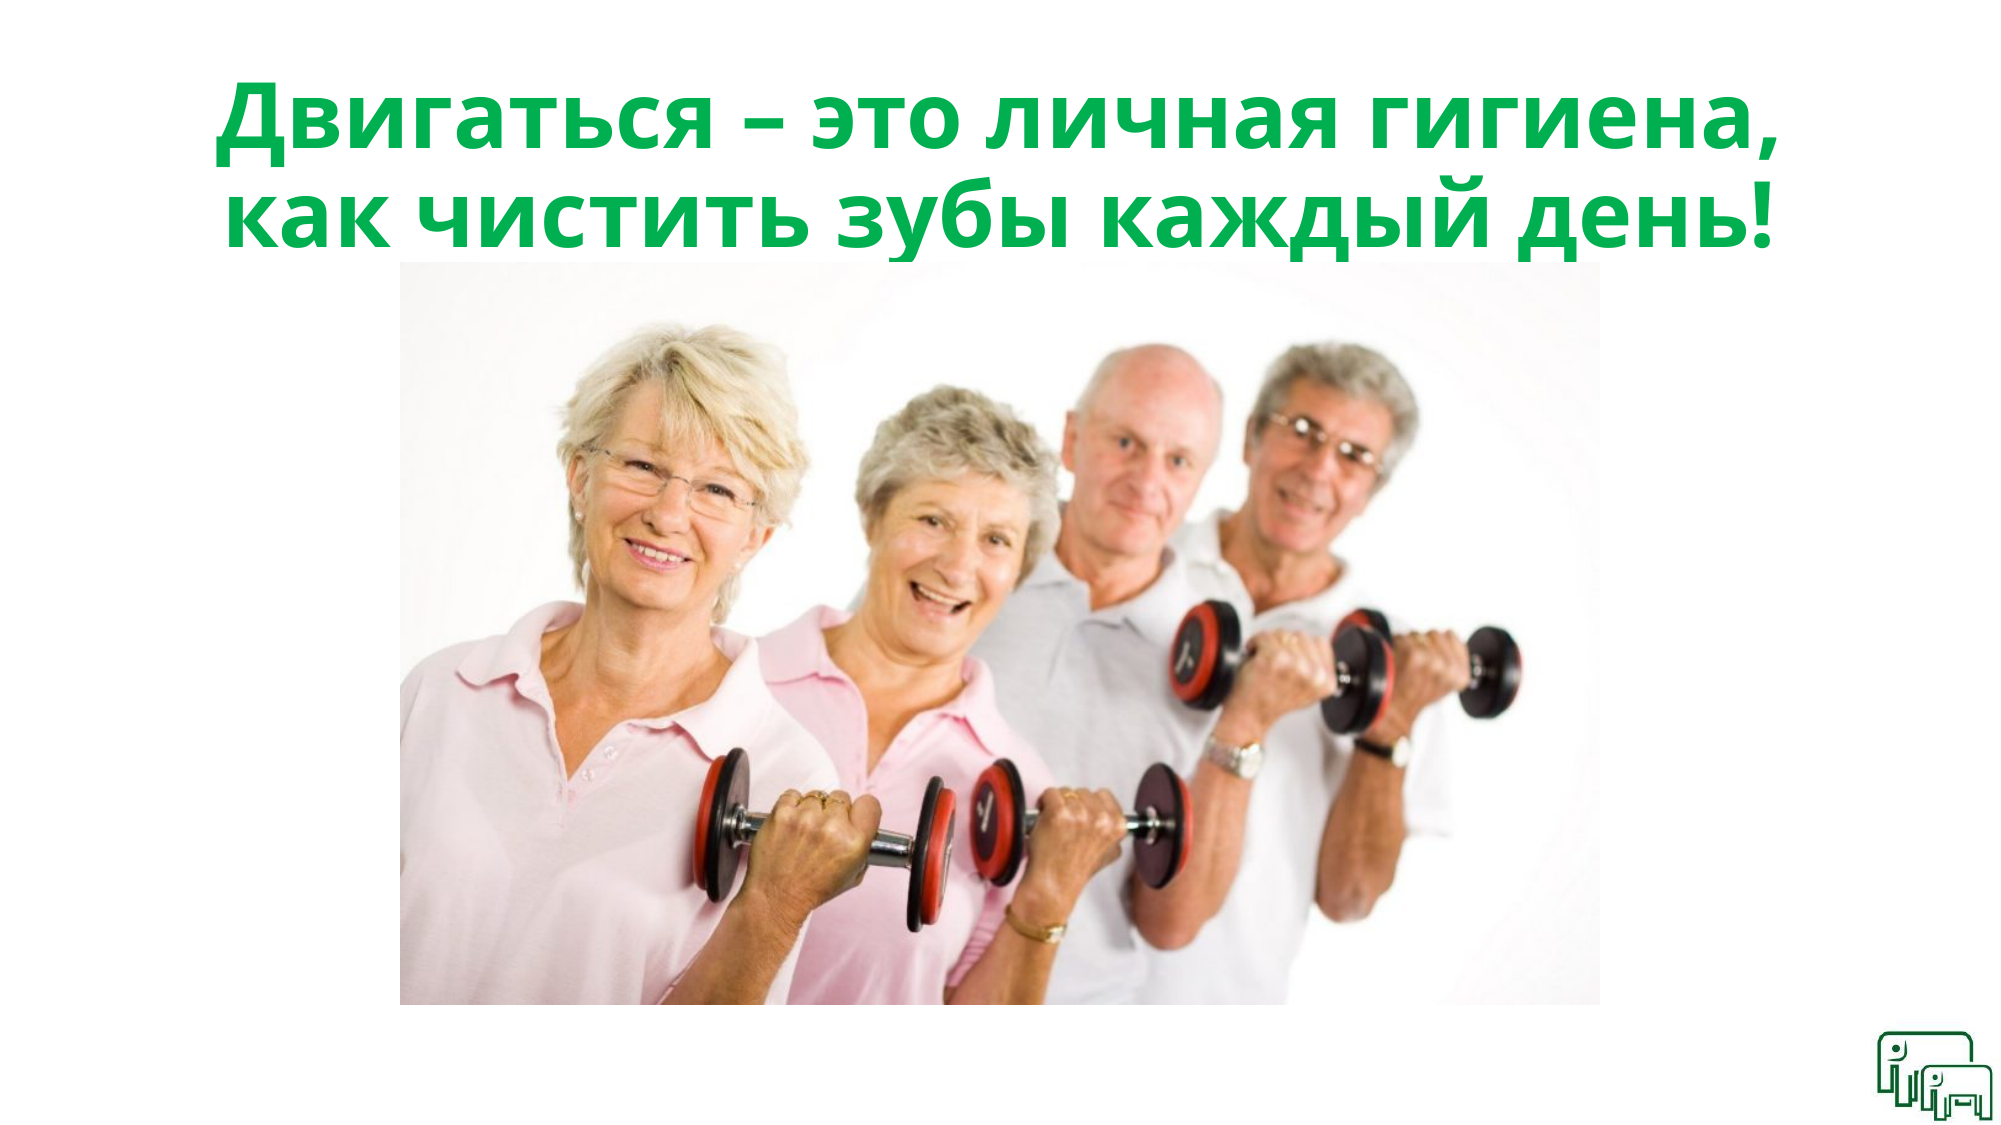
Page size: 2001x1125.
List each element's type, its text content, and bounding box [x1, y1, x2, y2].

picture [1871, 1019, 2000, 1125]
title Двигаться – это личная гигиена, как чистить зубы каждый день! [137, 59, 1863, 278]
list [400, 262, 1600, 1005]
